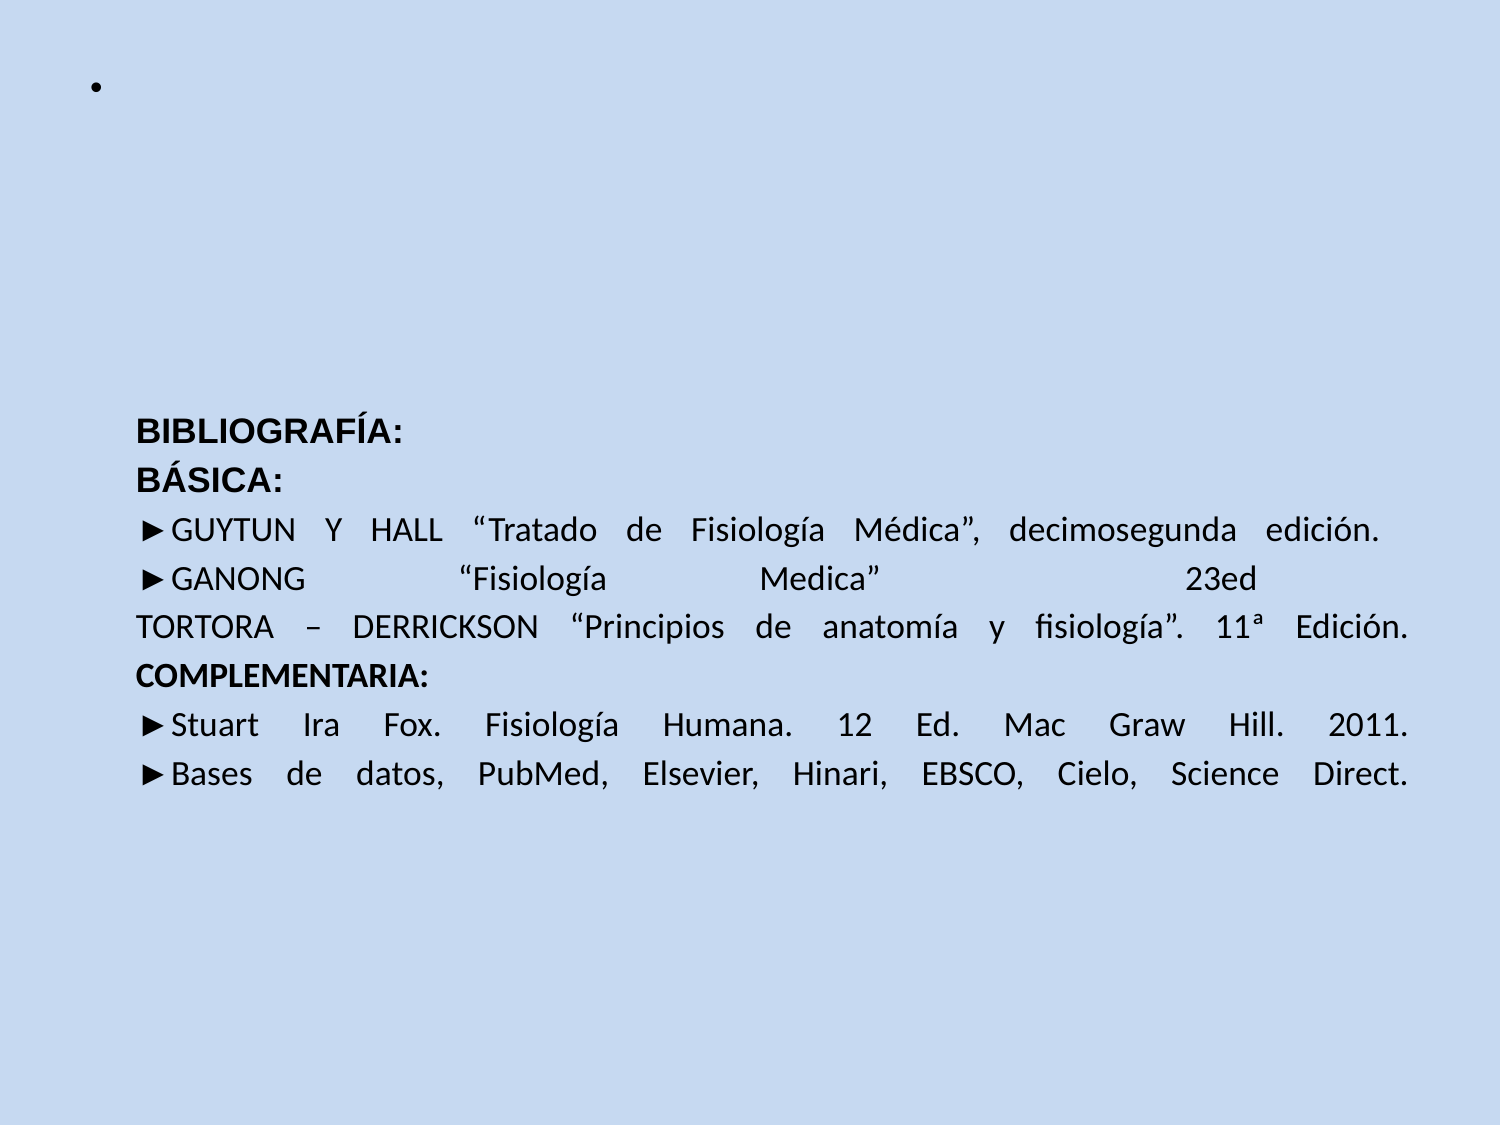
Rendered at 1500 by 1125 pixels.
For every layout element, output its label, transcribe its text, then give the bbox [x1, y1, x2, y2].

title BIBLIOGRAFÍA: BÁSICA: ►GUYTUN Y HALL “Tratado de Fisiología Médica”, decimosegunda edición. ►GANONG “Fisiología Medica” 23ed TORTORA – DERRICKSON “Principios de anatomía y fisiología”. 11ª Edición. COMPLEMENTARIA: ►Stuart Ira Fox. Fisiología Humana. 12 Ed. Mac Graw Hill. 2011. ►Bases de datos, PubMed, Elsevier, Hinari, EBSCO, Cielo, Science Direct. [75, 45, 1425, 1125]
